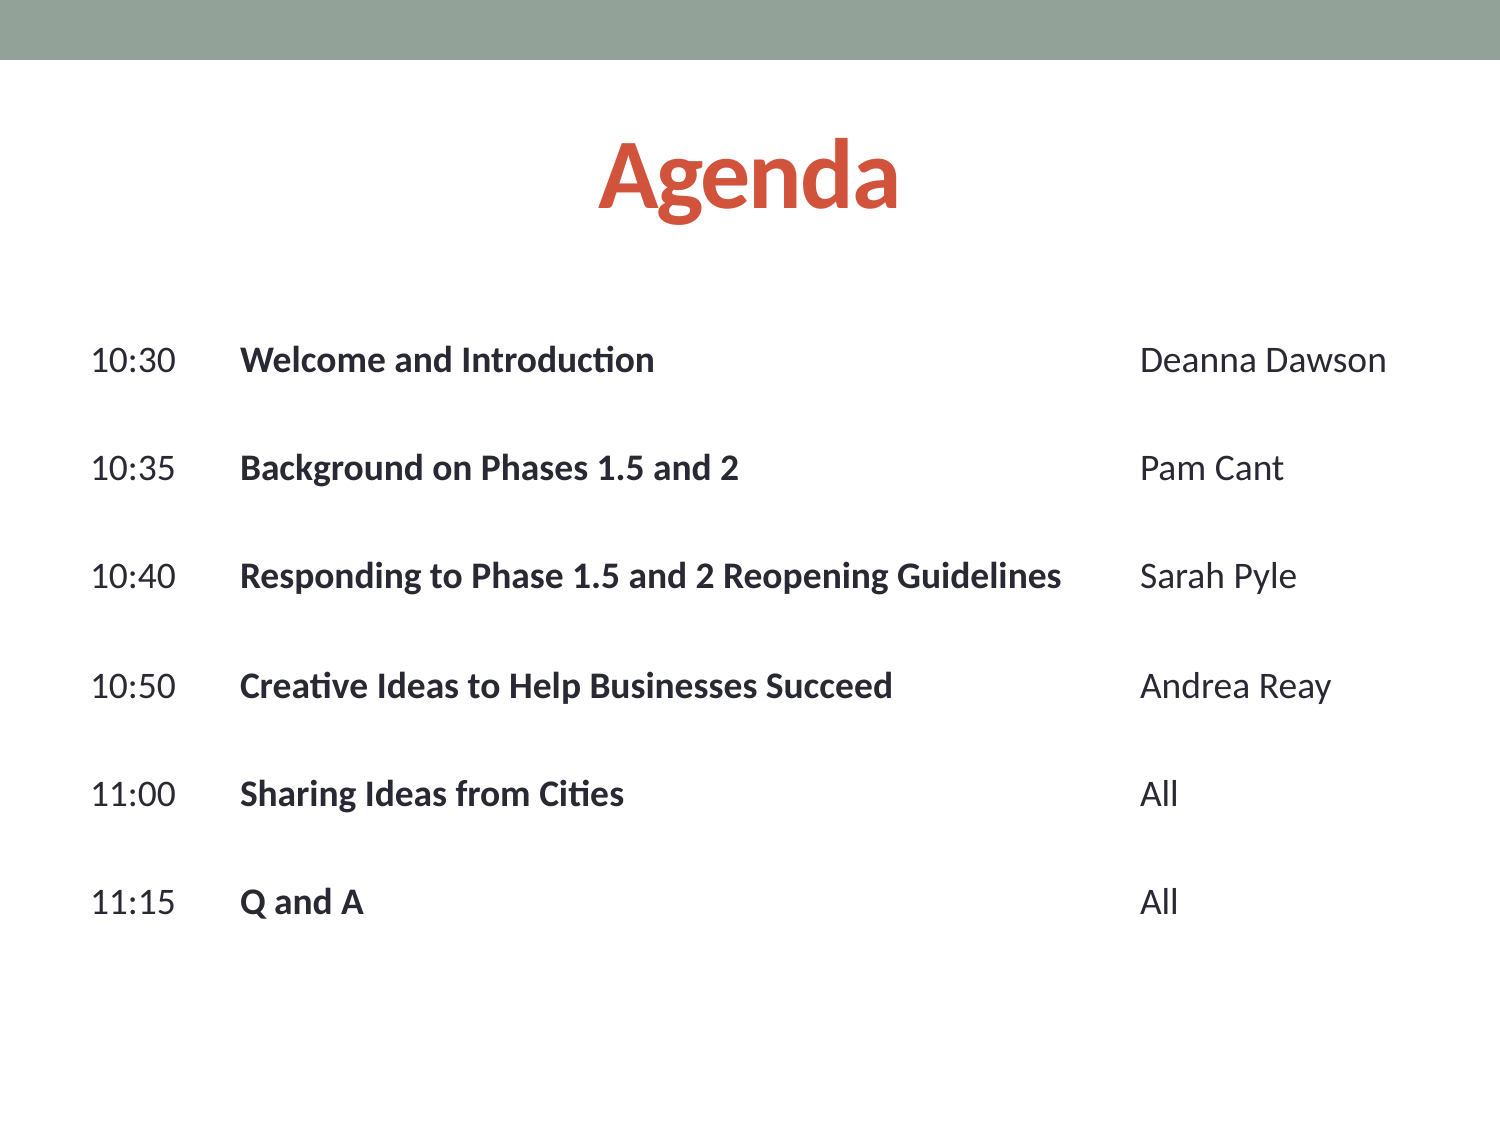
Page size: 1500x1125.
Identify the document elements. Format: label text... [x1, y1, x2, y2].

title Agenda [75, 87, 1425, 250]
list 10:30 Welcome and Introduction Deanna Dawson 10:35 Background on Phases 1.5 and 2 Pam Cant 10:40 Responding to Phase 1.5 and 2 Reopening Guidelines Sarah Pyle 10:50 Creative Ideas to Help Businesses Succeed Andrea Reay 11:00 Sharing Ideas from Cities All 11:15 Q and A All [75, 262, 1425, 1063]
